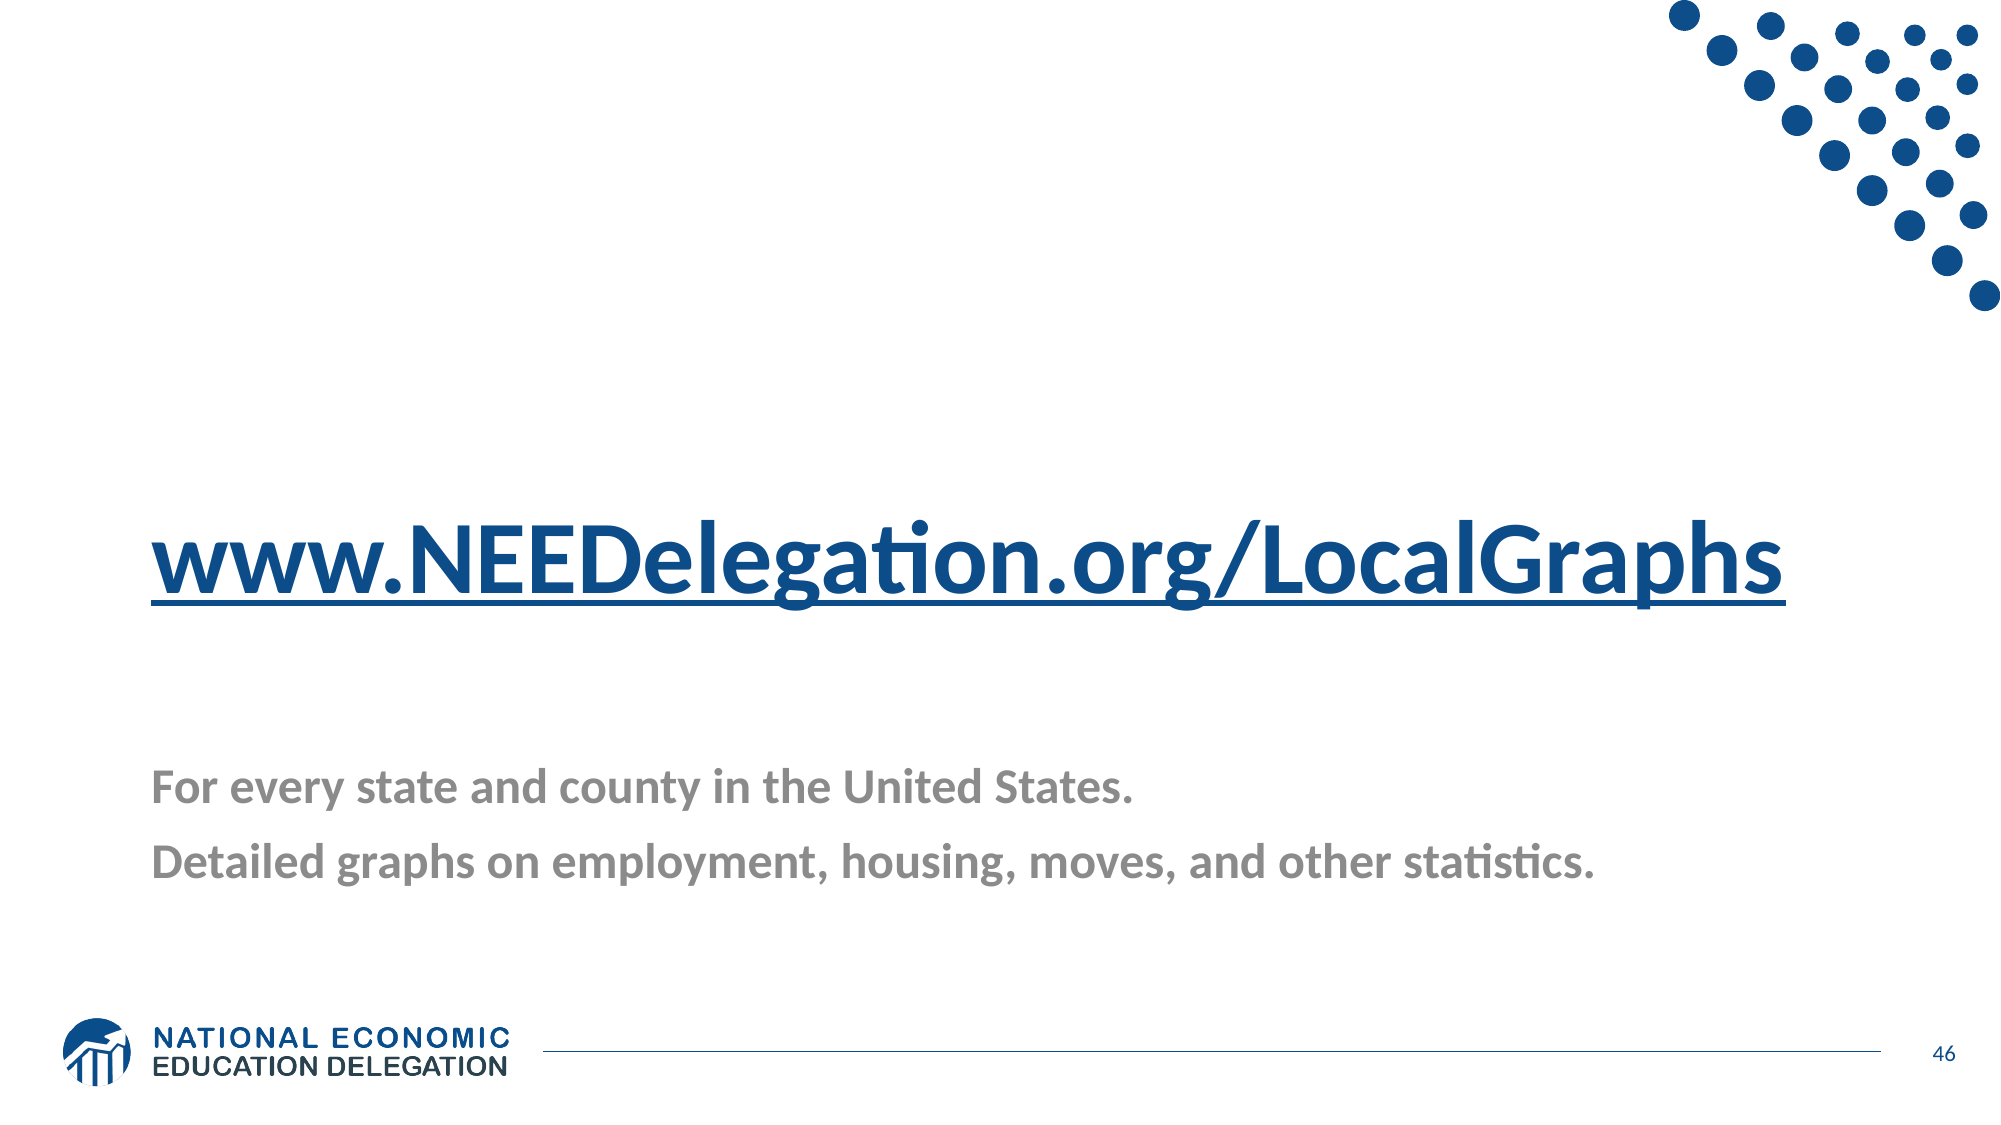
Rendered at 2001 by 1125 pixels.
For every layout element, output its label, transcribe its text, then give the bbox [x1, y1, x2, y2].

slide_number 46 [1521, 1022, 1972, 1082]
list For every state and county in the United States. Detailed graphs on employment, housing, moves, and other statistics. [136, 752, 1862, 999]
picture [55, 1013, 520, 1091]
title www.NEEDelegation.org/LocalGraphs [136, 280, 1862, 749]
